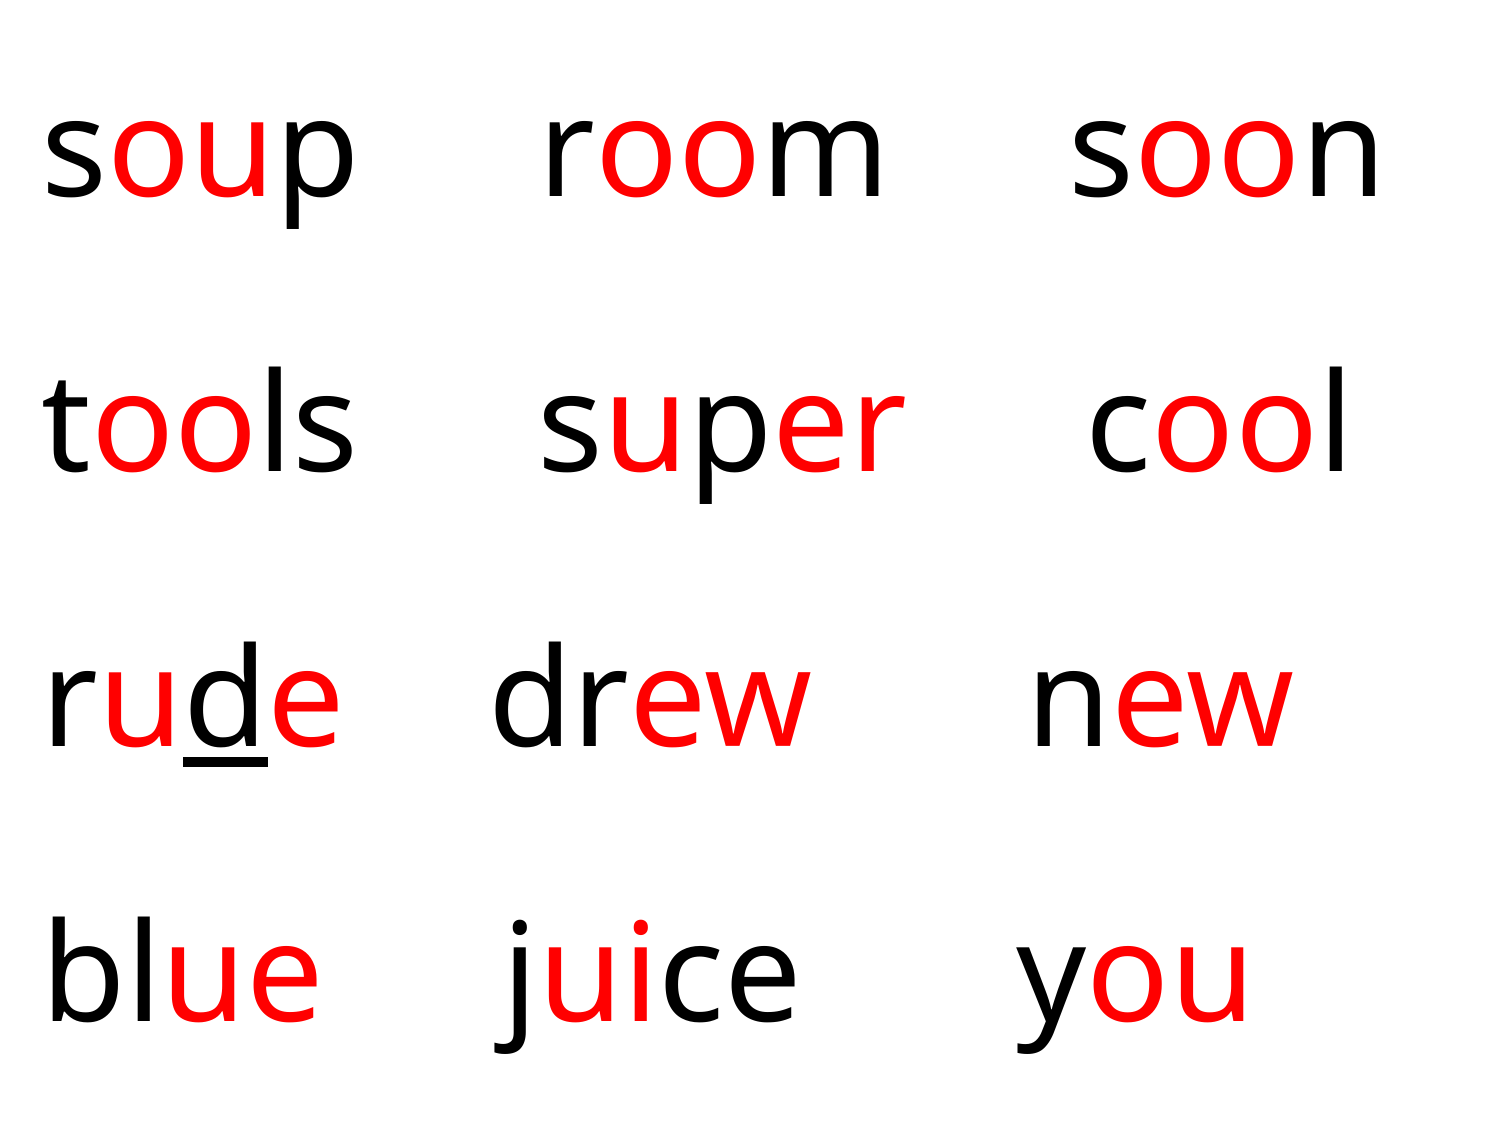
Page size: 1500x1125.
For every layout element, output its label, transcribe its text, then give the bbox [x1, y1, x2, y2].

text_box soup room soon tools super cool rude drew new blue juice you [26, 51, 1478, 1056]
